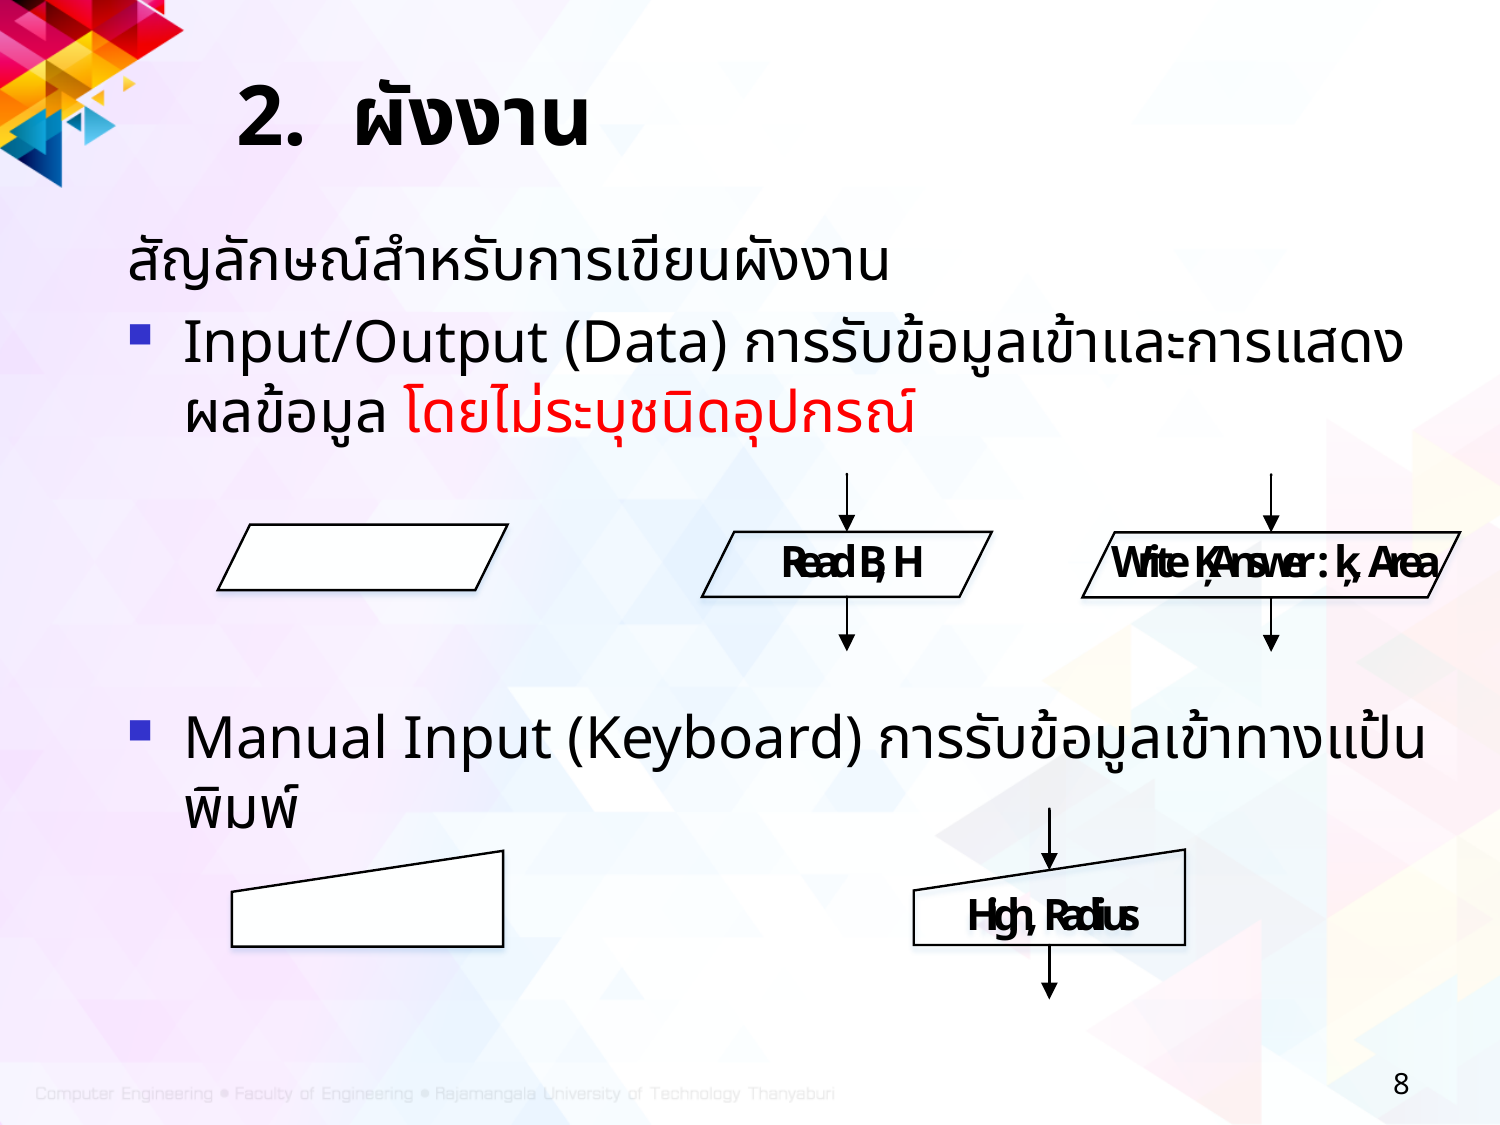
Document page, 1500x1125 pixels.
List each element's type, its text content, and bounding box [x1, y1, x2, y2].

picture [0, 0, 1500, 1125]
slide_number 8 [1112, 1071, 1426, 1113]
text_box 2. ผังงาน [221, 18, 1500, 206]
list สัญลักษณ์สำหรับการเขียนผังงาน Input/Output (Data) การรับข้อมูลเข้าและการแสดงผลข้อมูล โดยไม่ระบุชนิดอุปกรณ์ Manual Input (Keyboard) การรับข้อมูลเข้าทางแป้นพิมพ์ [112, 214, 1447, 1071]
